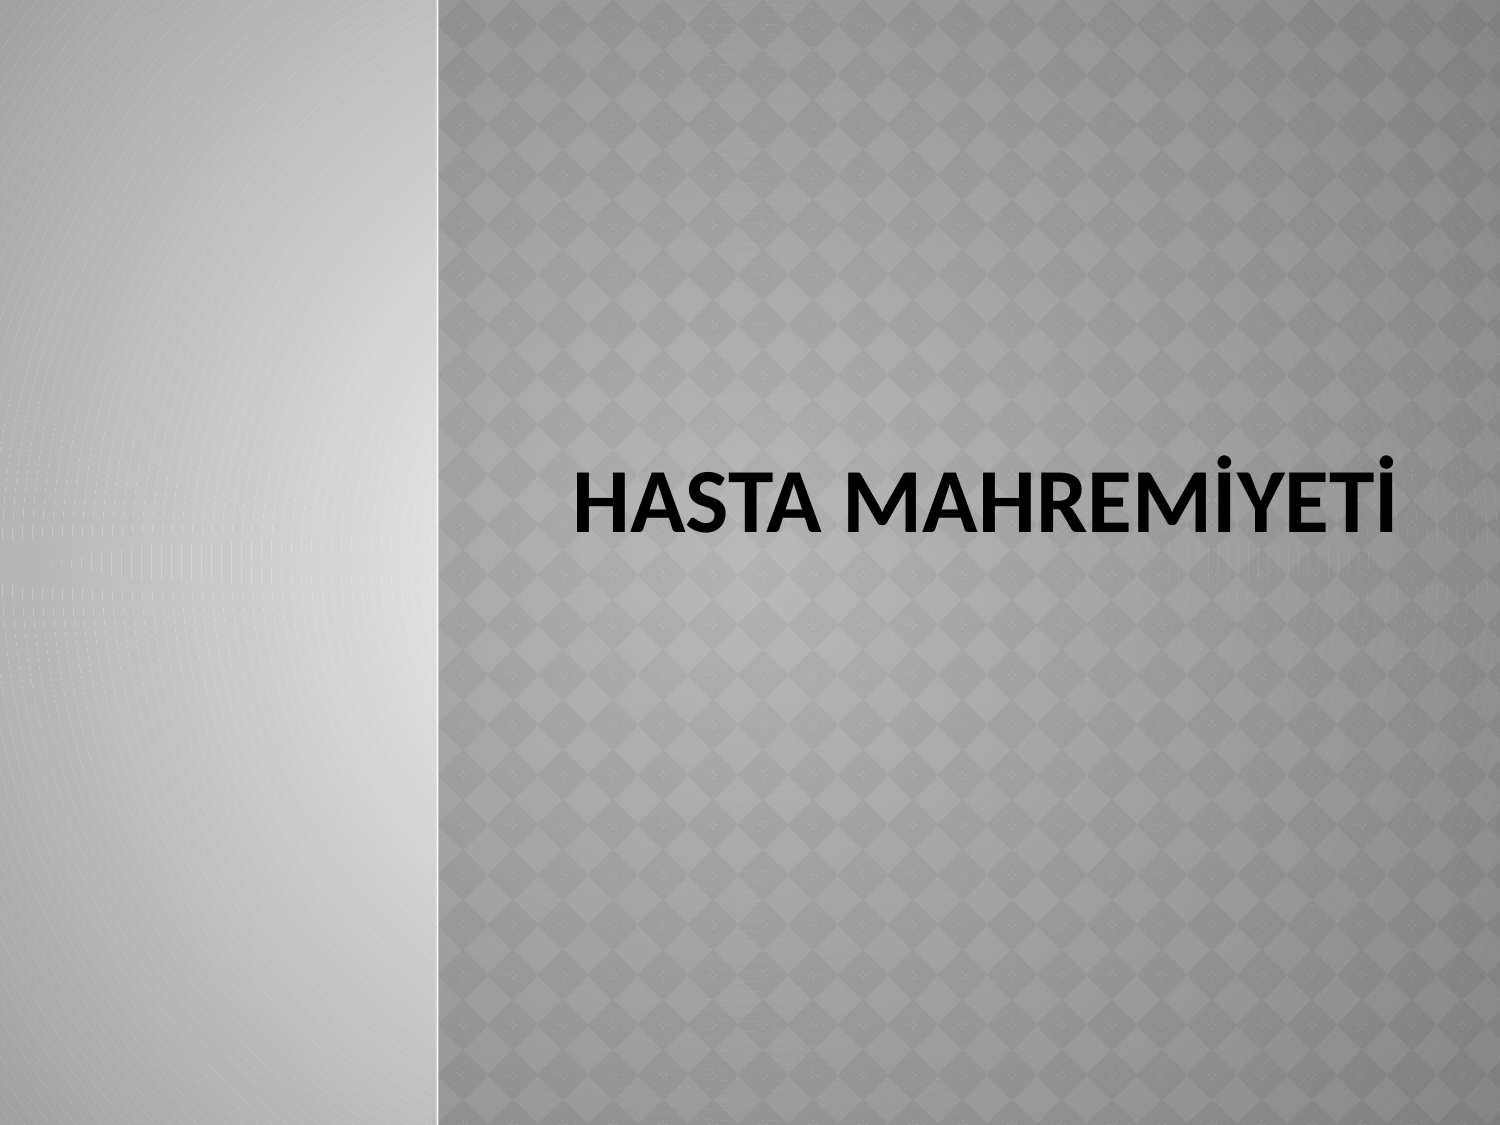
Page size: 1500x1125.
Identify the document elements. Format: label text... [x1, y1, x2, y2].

title HASTA MAHREMİYETİ [490, 87, 1483, 551]
